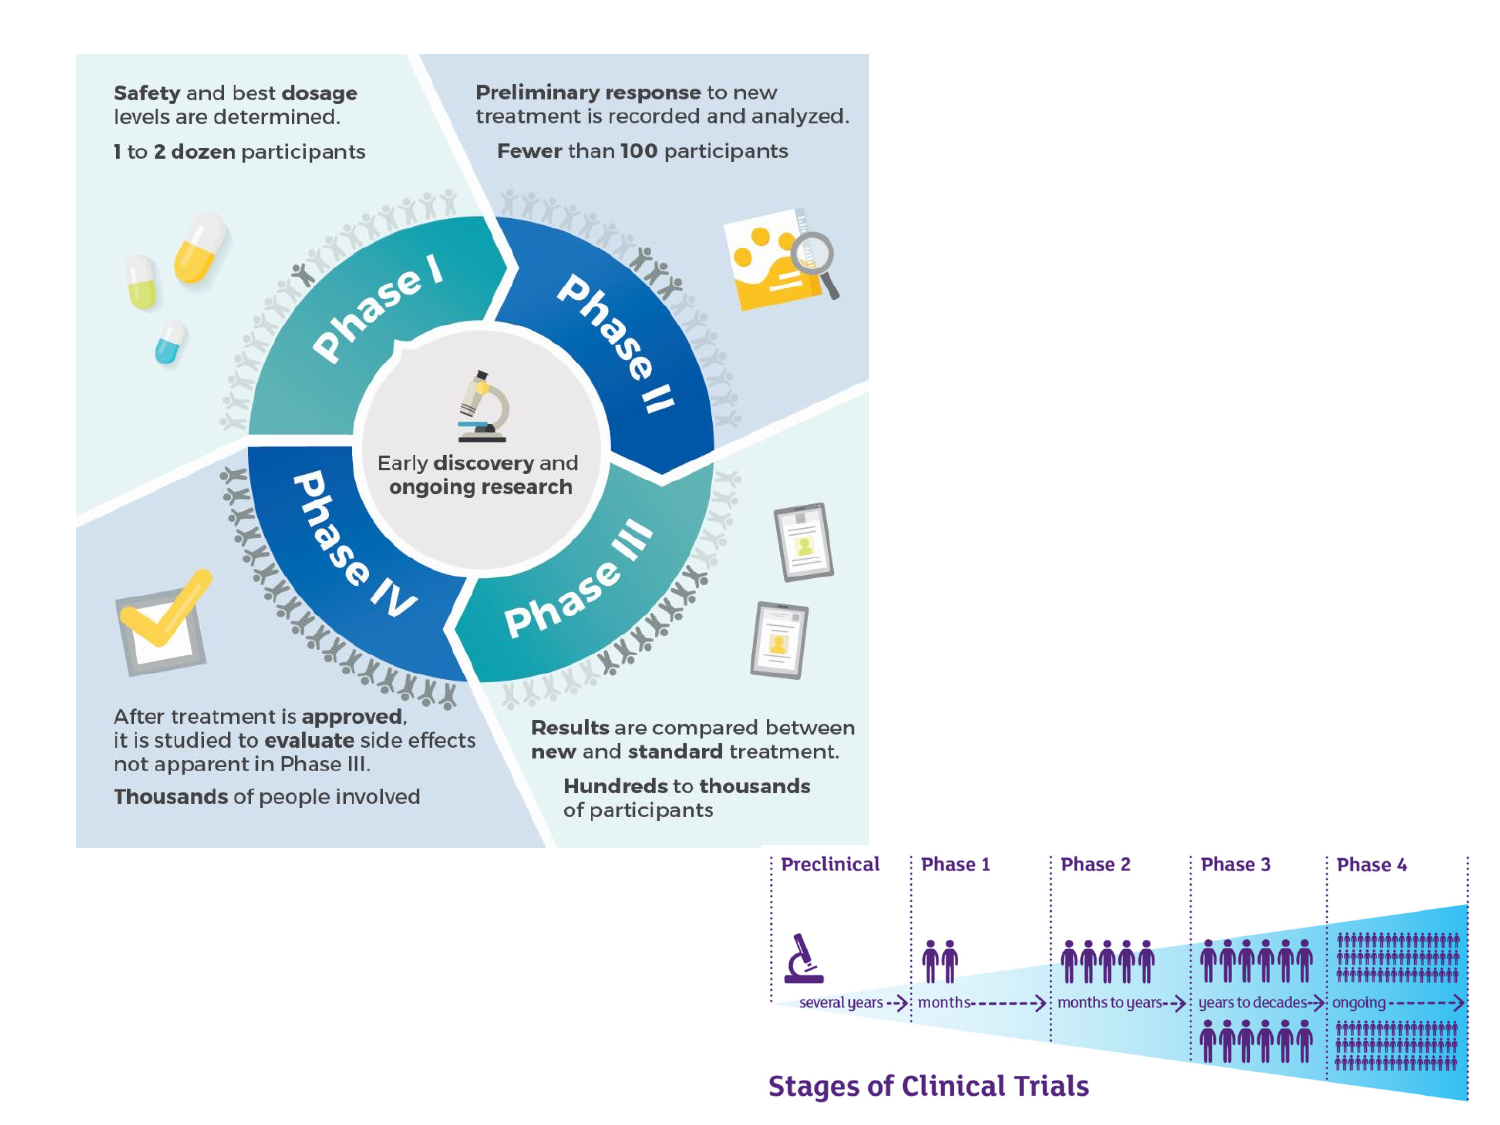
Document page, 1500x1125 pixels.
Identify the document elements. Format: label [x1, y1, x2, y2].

list [76, 54, 869, 849]
picture [761, 845, 1475, 1109]
